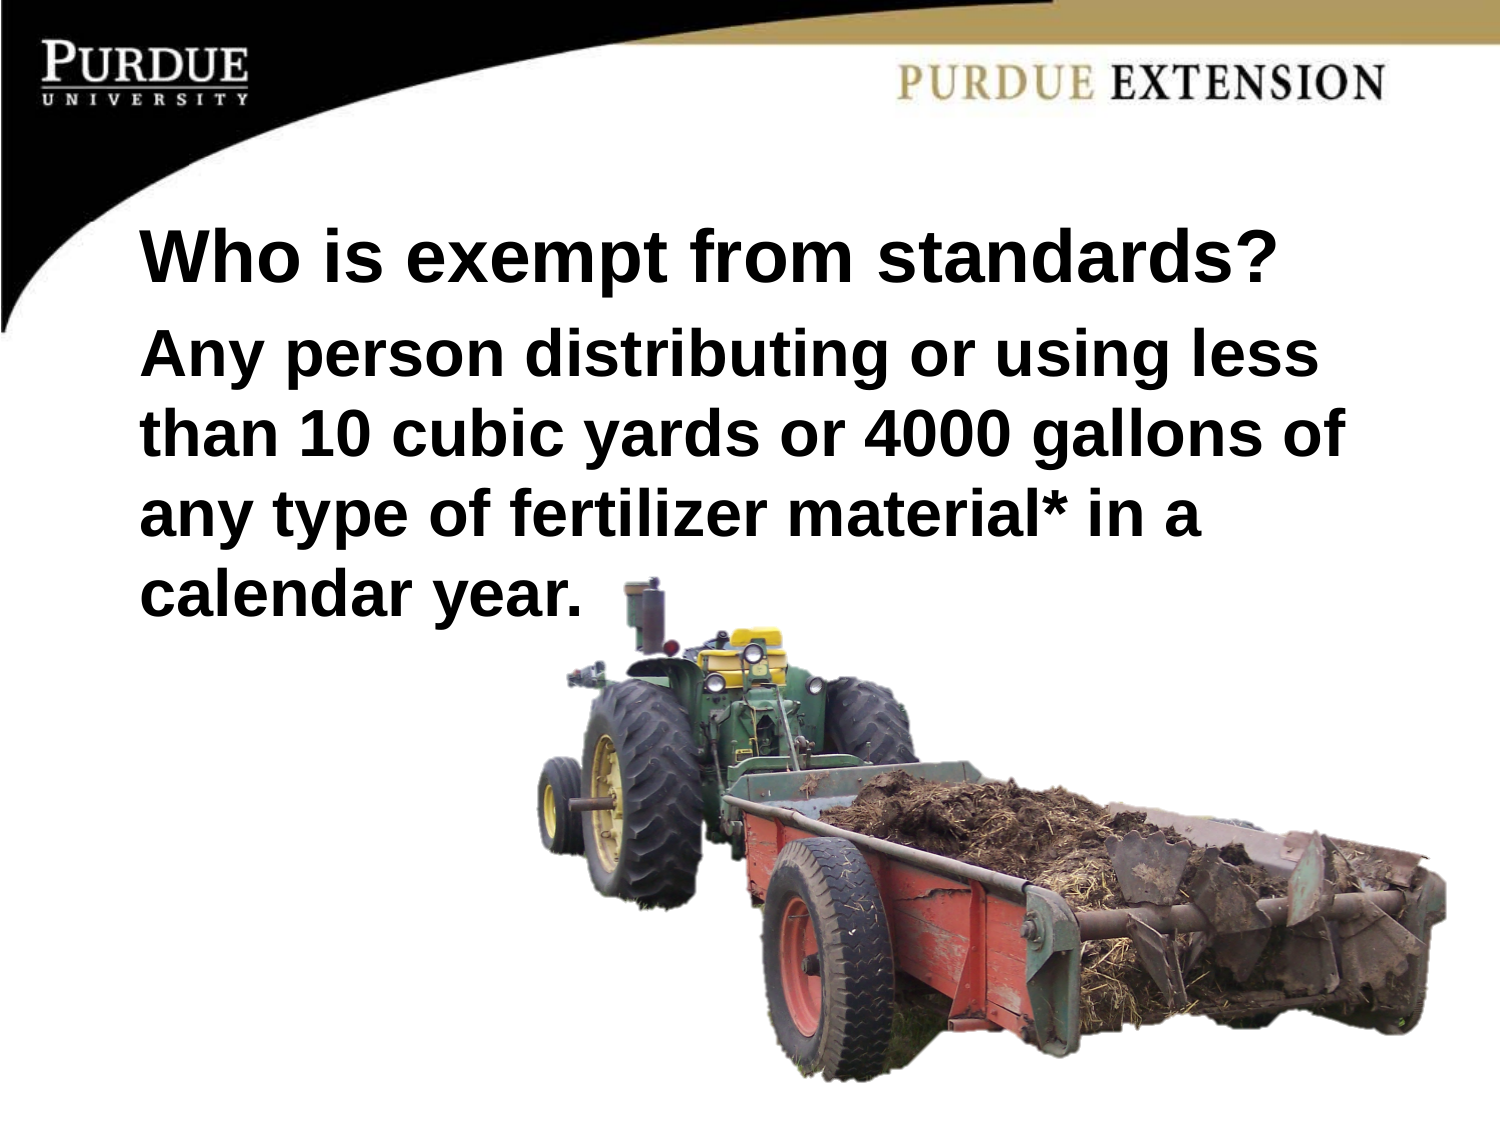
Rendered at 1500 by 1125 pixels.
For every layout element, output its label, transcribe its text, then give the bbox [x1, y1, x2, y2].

picture [1, 0, 1500, 346]
picture [523, 552, 1460, 1098]
text_box Who is exempt from standards? Any person distributing or using less than 10 cubic yards or 4000 gallons of any type of fertilizer material* in a calendar year. [125, 355, 1440, 672]
